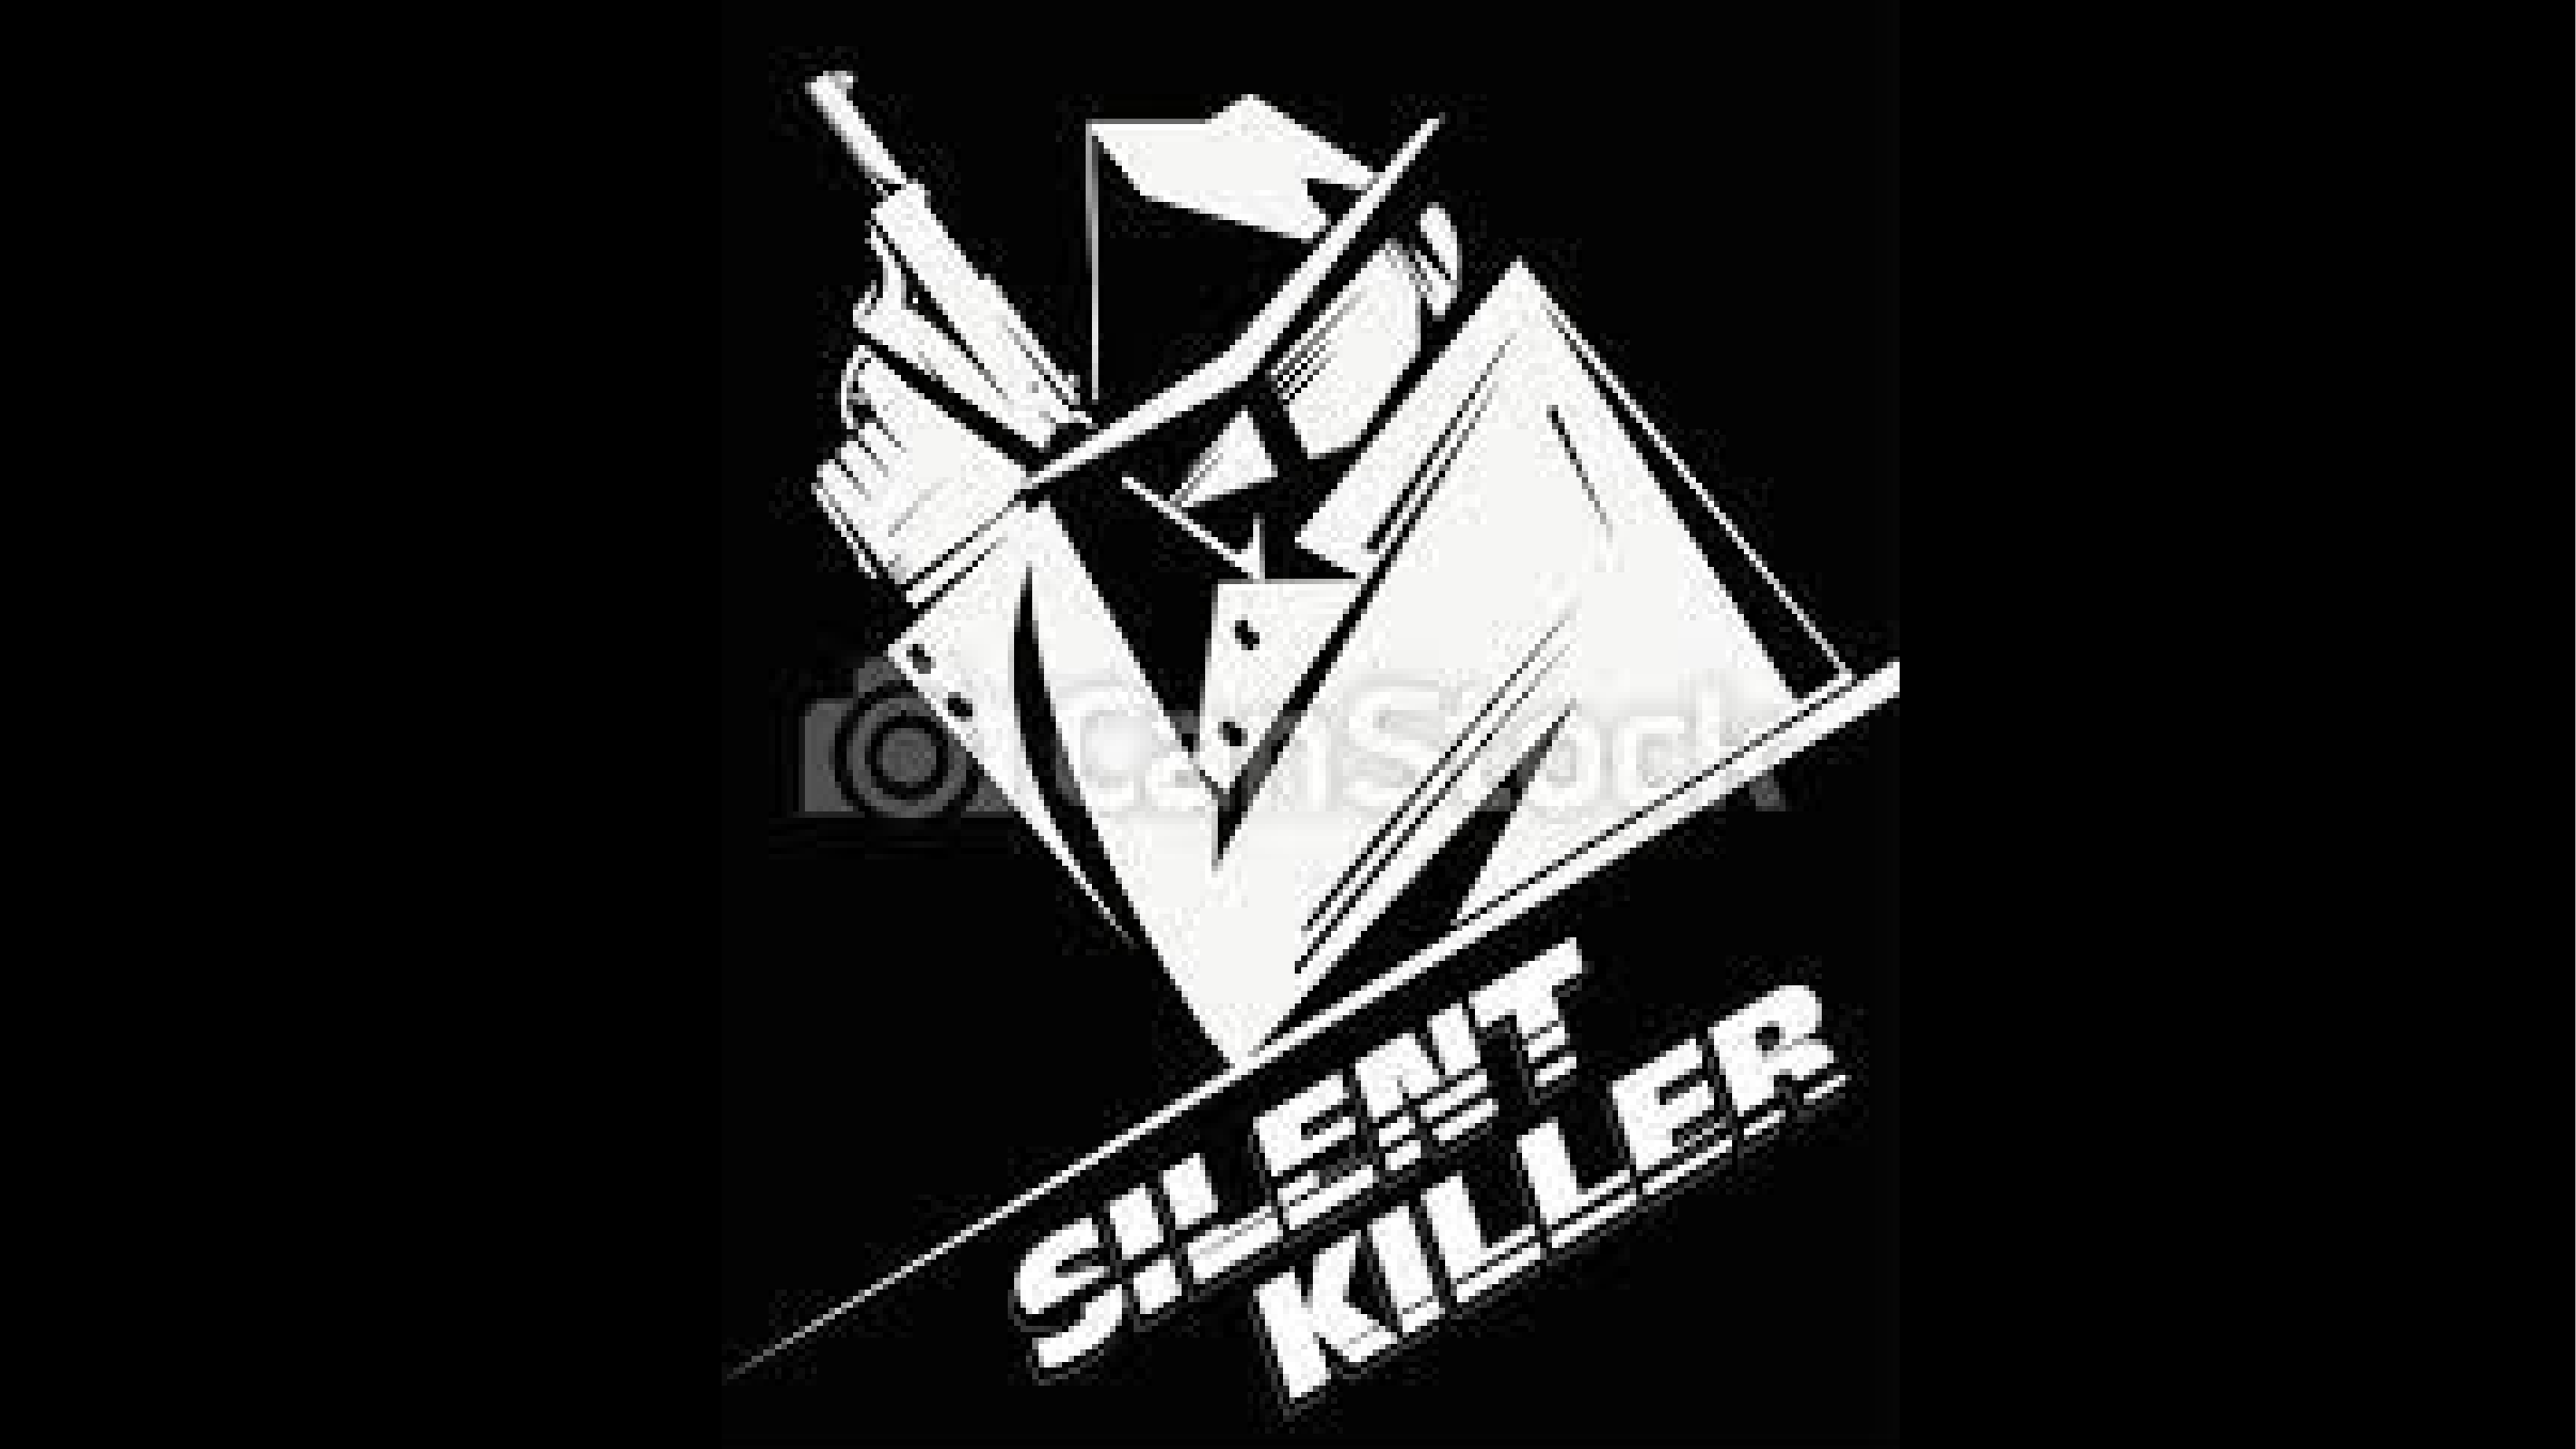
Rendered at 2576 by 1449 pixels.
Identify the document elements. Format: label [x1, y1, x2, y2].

picture [722, 0, 1900, 1449]
